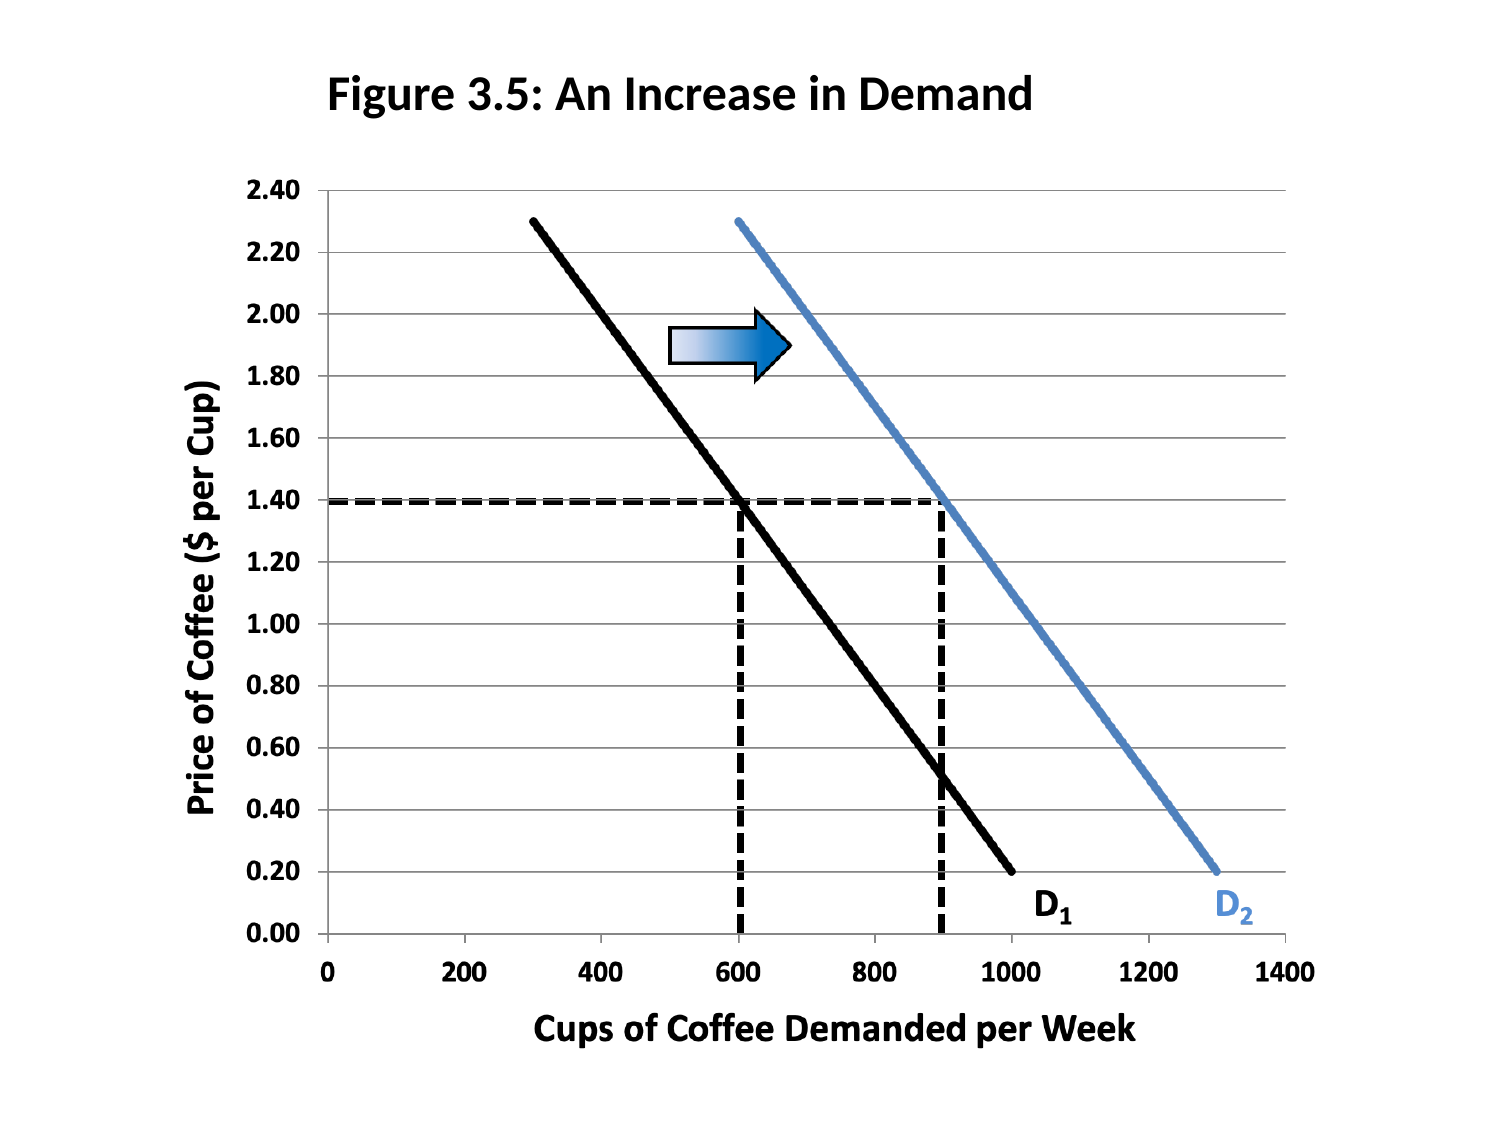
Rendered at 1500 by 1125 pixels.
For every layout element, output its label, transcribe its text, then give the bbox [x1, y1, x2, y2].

picture [147, 149, 1353, 1054]
text_box Figure 3.5: An Increase in Demand [275, 23, 1500, 129]
